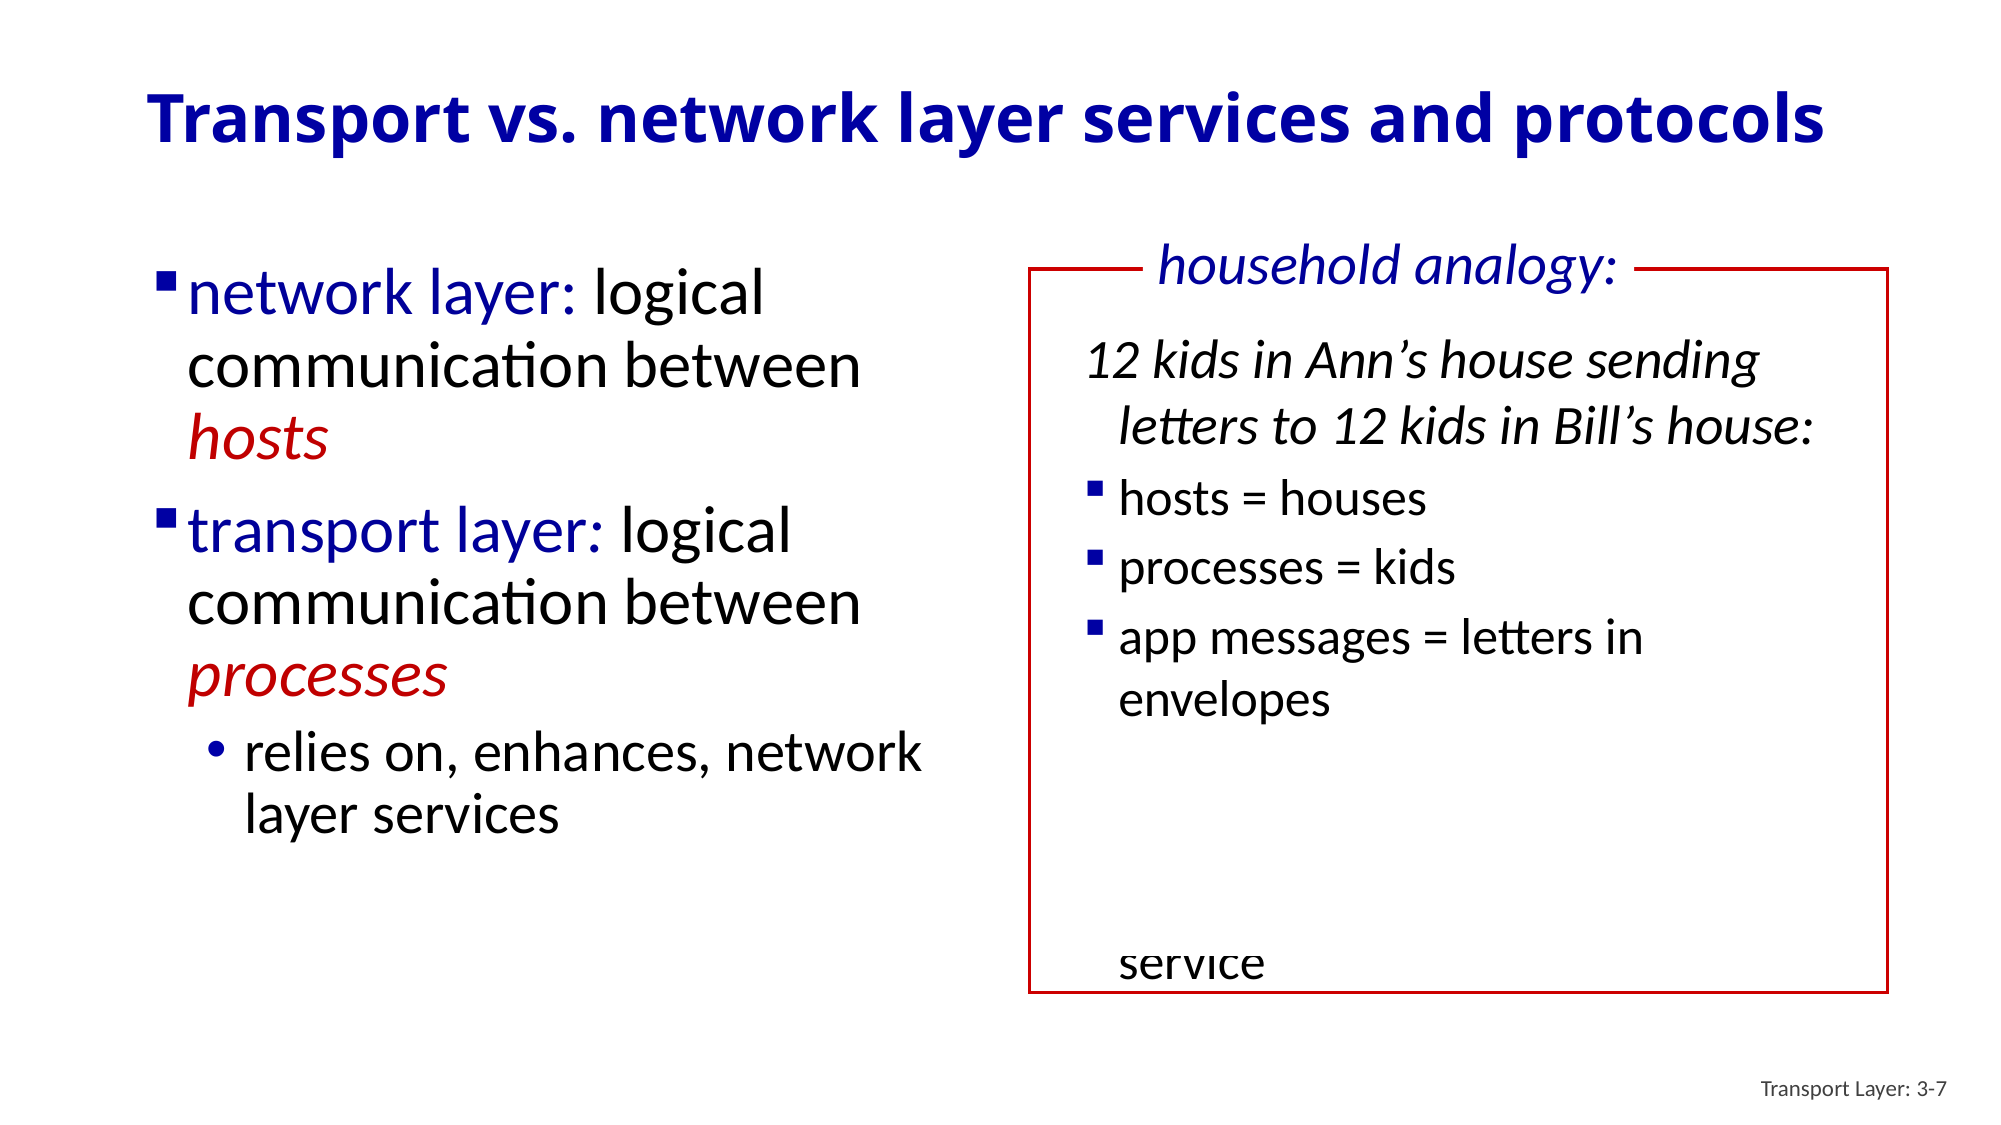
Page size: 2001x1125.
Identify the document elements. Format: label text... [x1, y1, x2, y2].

text_box network layer: logical communication between hosts transport layer: logical communication between processes relies on, enhances, network layer services [115, 249, 974, 1013]
title Transport vs. network layer services and protocols [131, 47, 1952, 195]
slide_number Transport Layer: 3-7 [1512, 1056, 1963, 1117]
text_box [1029, 179, 1927, 1013]
